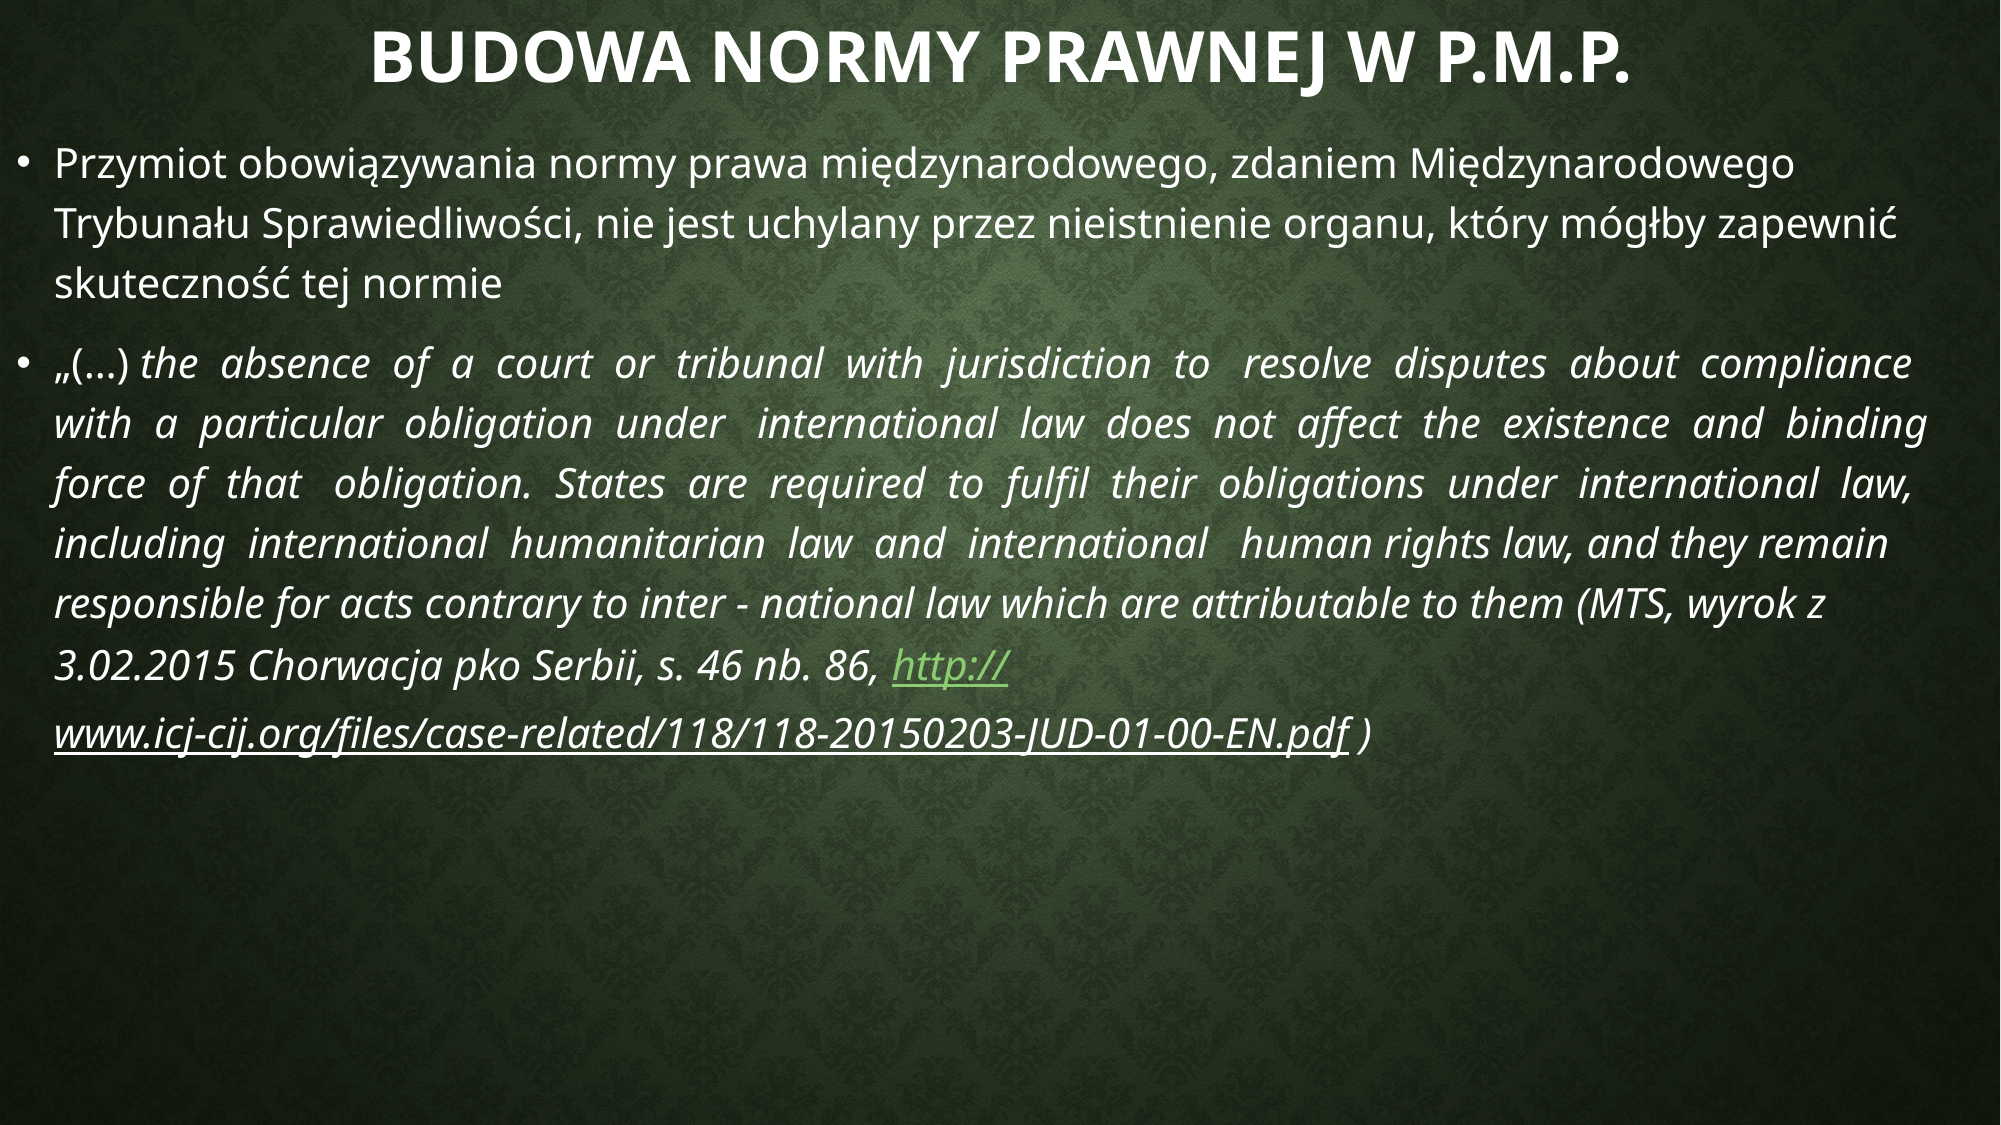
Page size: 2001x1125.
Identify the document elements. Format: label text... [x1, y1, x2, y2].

title Budowa normy prawnej w p.m.p. [1, 0, 2000, 118]
list Przymiot obowiązywania normy prawa międzynarodowego, zdaniem Międzynarodowego Trybunału Sprawiedliwości, nie jest uchylany przez nieistnienie organu, który mógłby zapewnić skuteczność tej normie „(…) the absence of a court or tribunal with jurisdiction to resolve disputes about compliance with a particular obligation under international law does not affect the existence and binding force of that obligation. States are required to fulfil their obligations under international law, including international humanitarian law and international human rights law, and they remain responsible for acts contrary to inter - national law which are attributable to them (MTS, wyrok z 3.02.2015 Chorwacja pko Serbii, s. 46 nb. 86, http://www.icj-cij.org/files/case-related/118/118-20150203-JUD-01-00-EN.pdf ) [1, 118, 2000, 1125]
